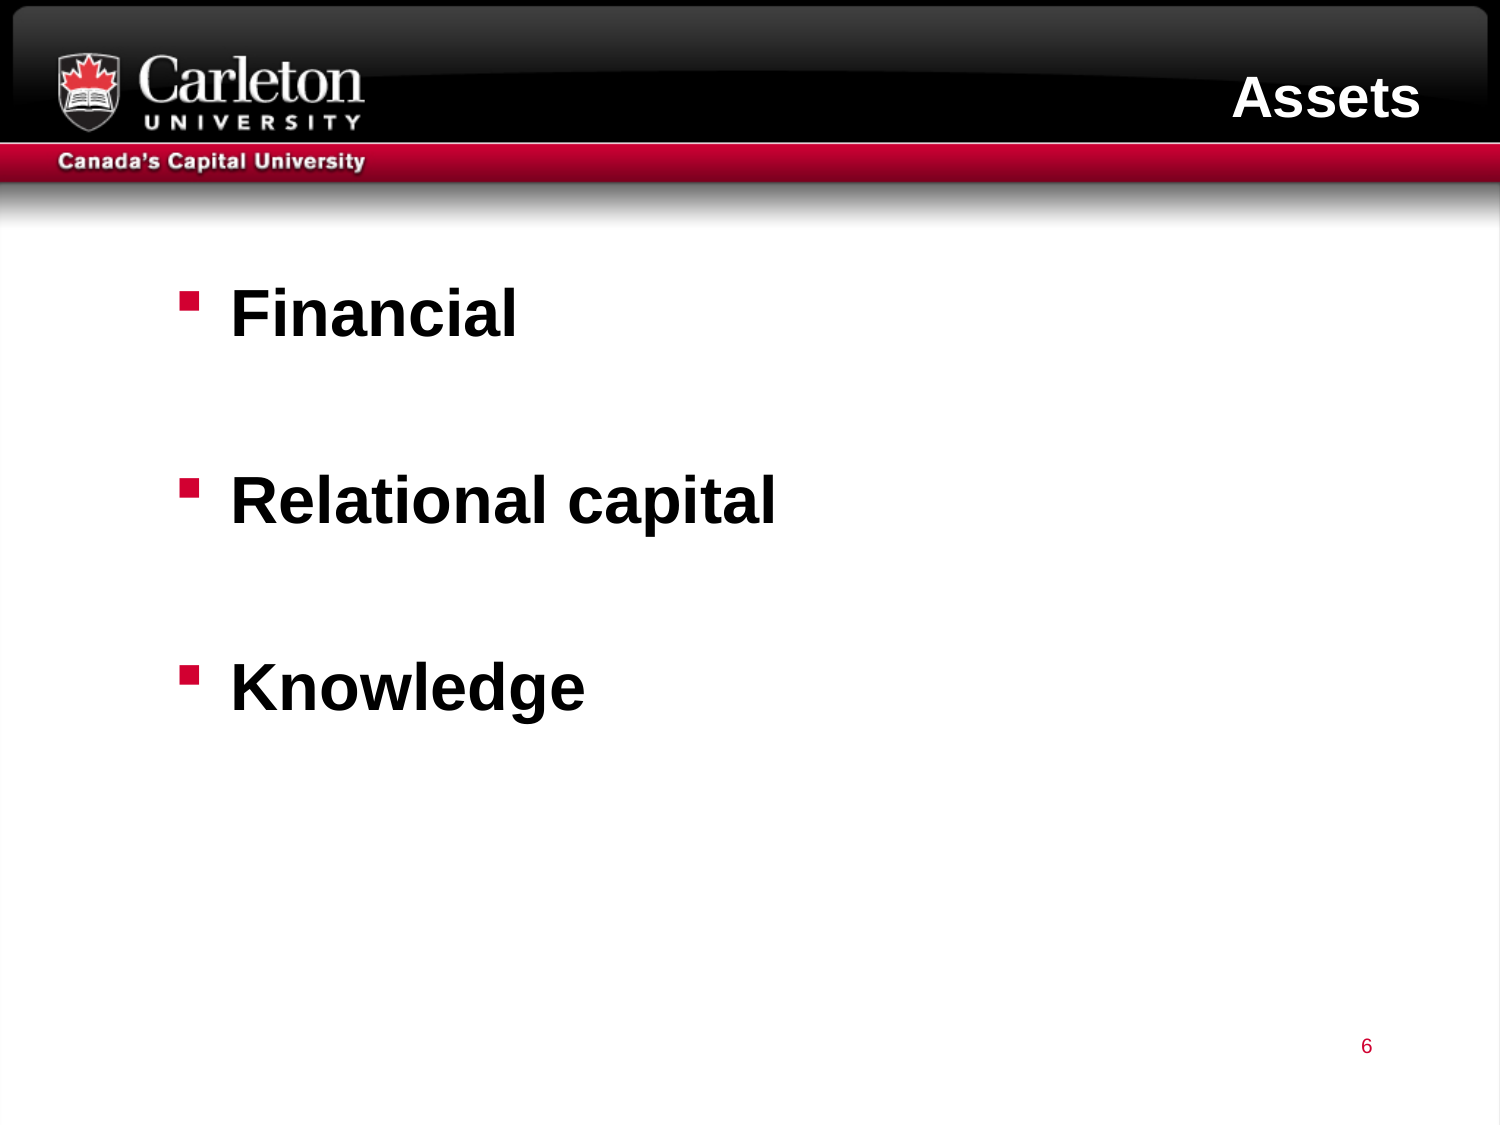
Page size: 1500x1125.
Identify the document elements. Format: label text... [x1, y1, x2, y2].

slide_number 6 [1074, 1024, 1388, 1101]
picture [0, 0, 1500, 1125]
title Assets [487, 37, 1438, 150]
list Financial Relational capital Knowledge [159, 262, 1388, 888]
